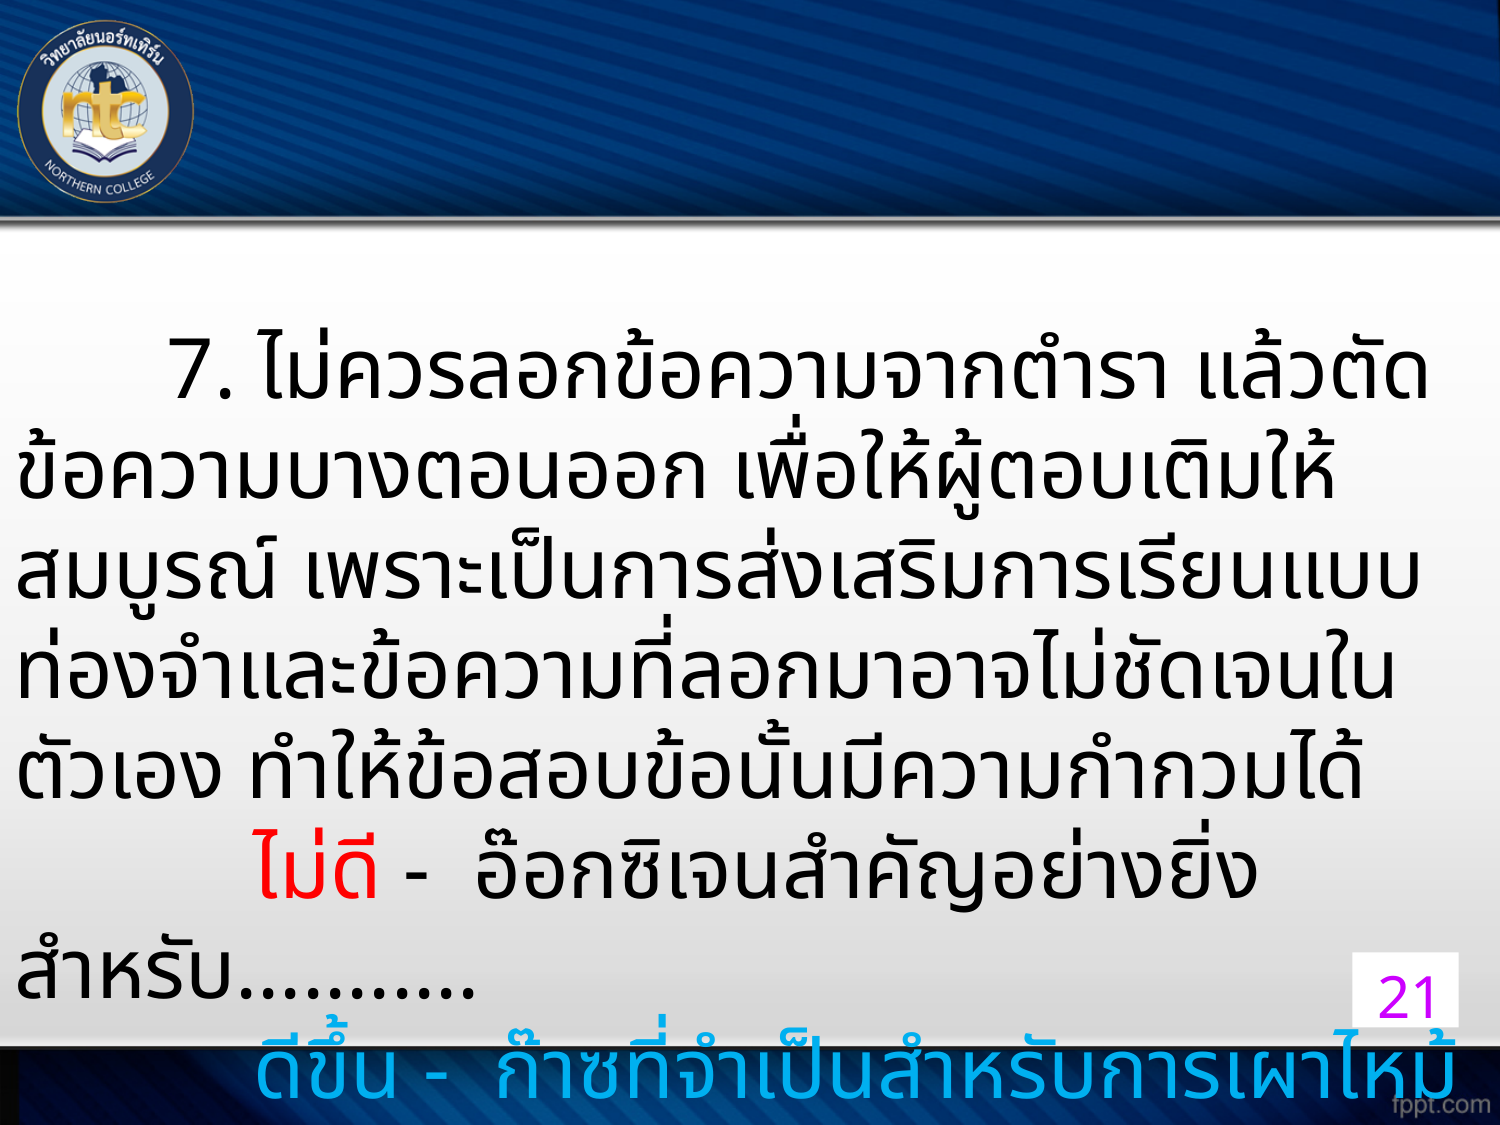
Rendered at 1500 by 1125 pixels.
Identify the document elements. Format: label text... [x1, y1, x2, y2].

picture [0, 0, 1500, 307]
text_box 7. ไม่ควรลอกข้อความจากตำรา แล้วตัดข้อความบางตอนออก เพื่อให้ผู้ตอบเติมให้สมบูรณ์ เพราะเป็นการส่งเสริมการเรียนแบบท่องจำและข้อความที่ลอกมาอาจไม่ชัดเจนในตัวเอง ทำให้ข้อสอบข้อนั้นมีความกำกวมได้ ไม่ดี - อ๊อกซิเจนสำคัญอย่างยิ่งสำหรับ........... ดีขึ้น - ก๊าซที่จำเป็นสำหรับการเผาไหม้คือ.......... [0, 307, 1500, 1125]
